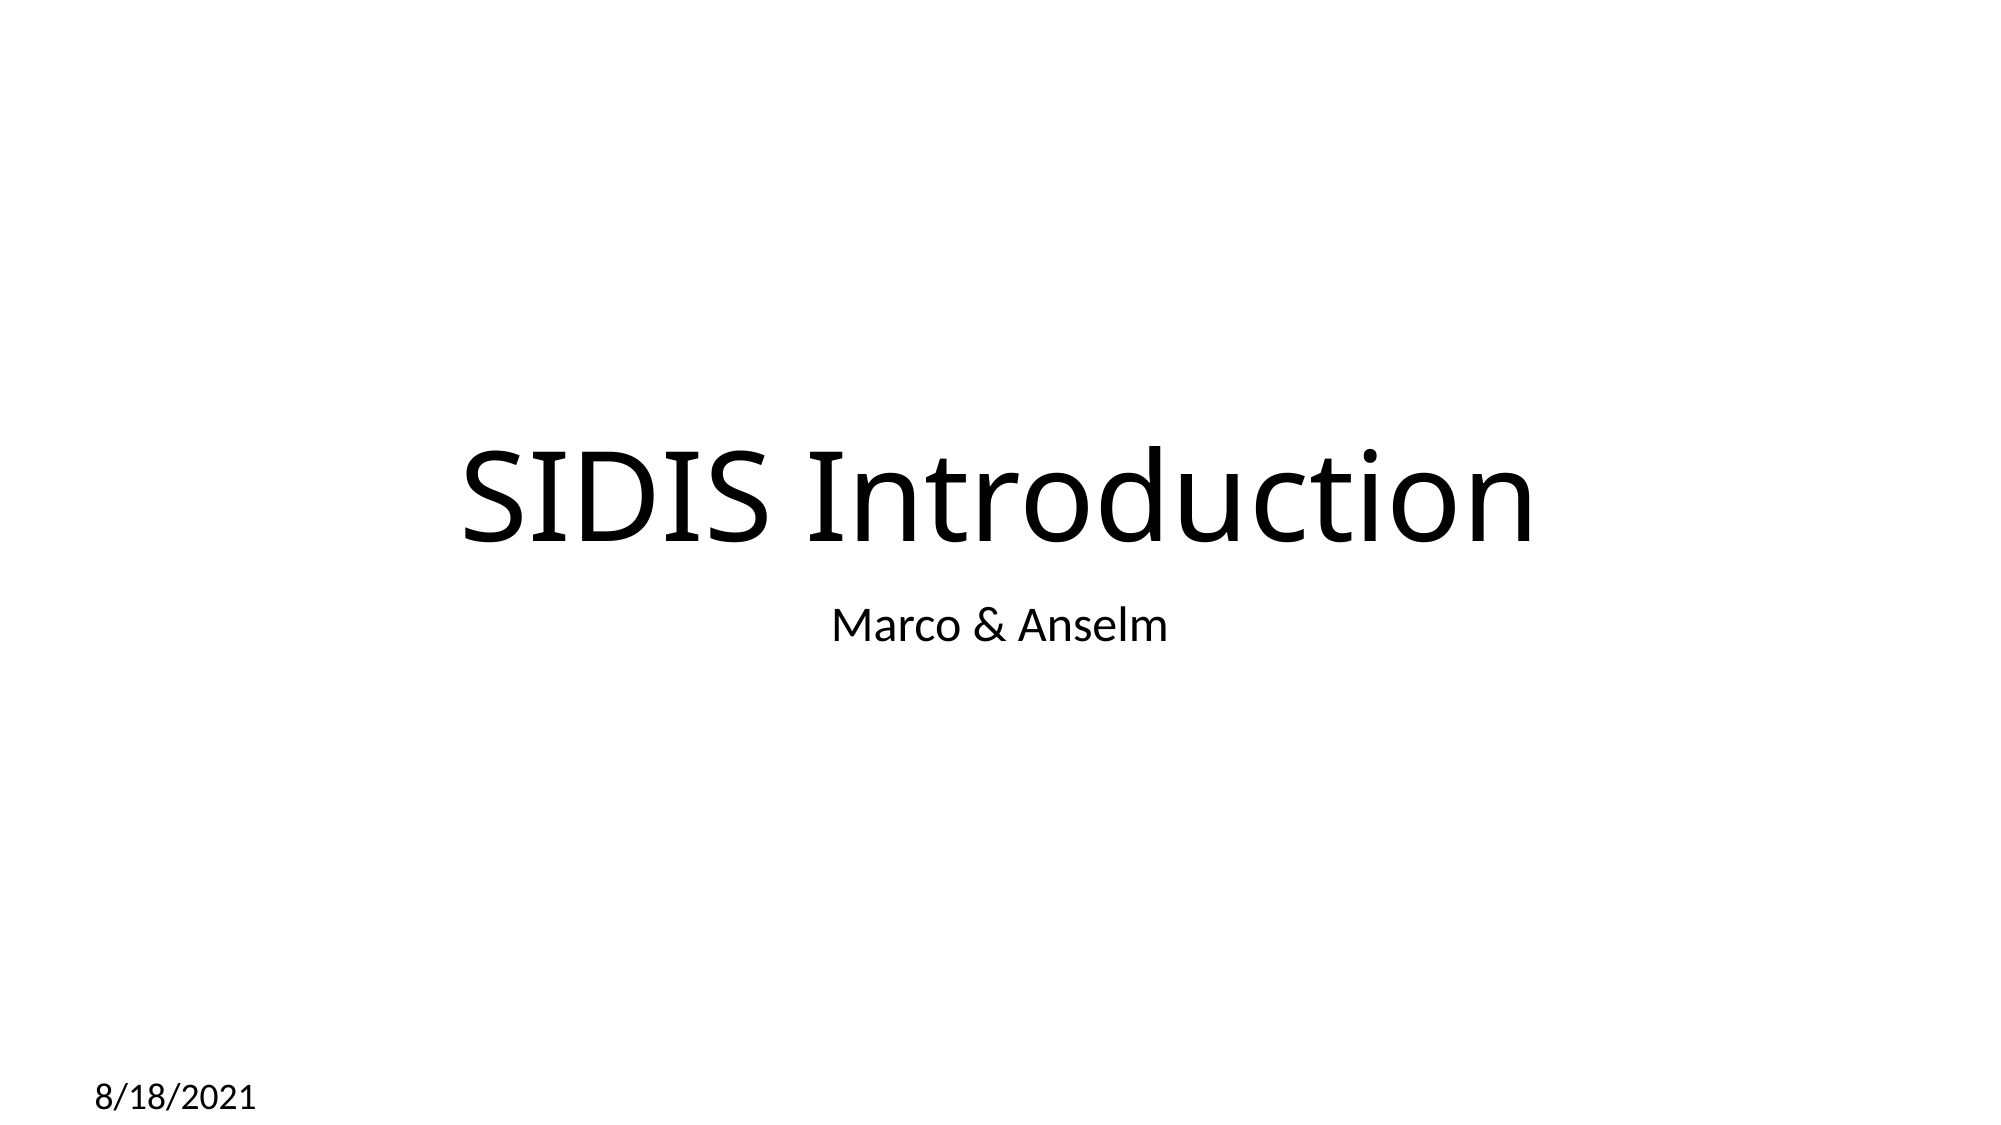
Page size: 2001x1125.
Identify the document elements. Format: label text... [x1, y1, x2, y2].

text_box 8/18/2021 [79, 1064, 272, 1125]
title SIDIS Introduction [249, 184, 1750, 576]
subtitle Marco & Anselm [249, 590, 1750, 863]
